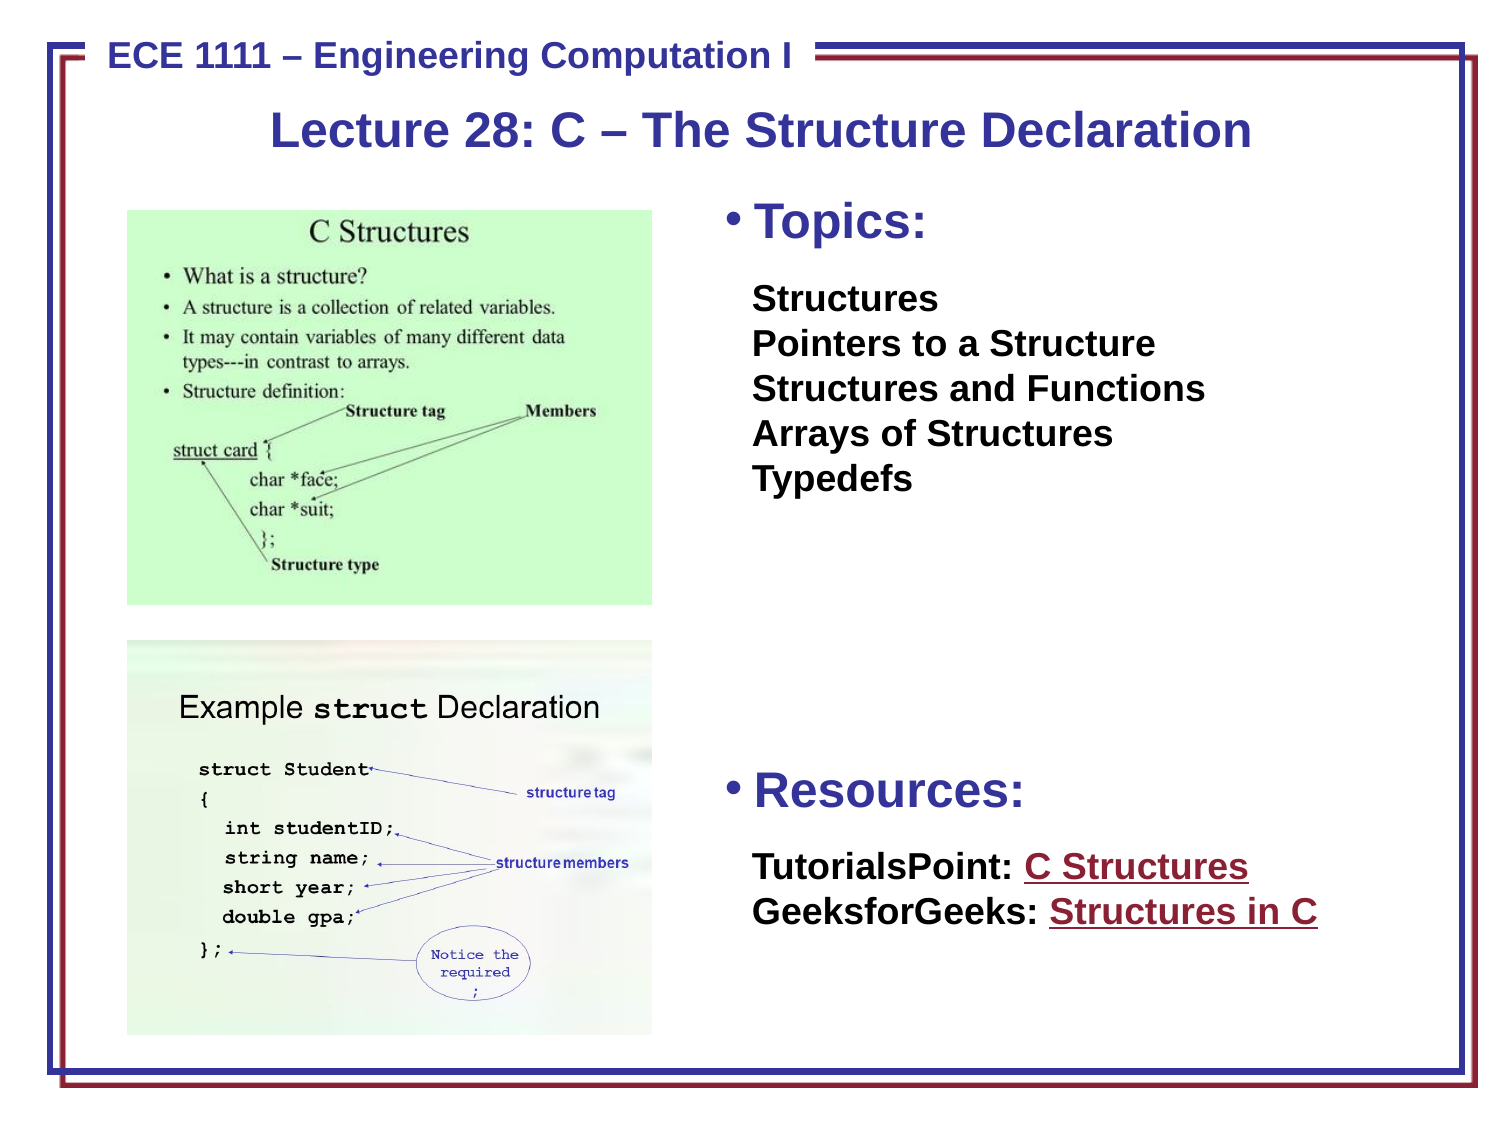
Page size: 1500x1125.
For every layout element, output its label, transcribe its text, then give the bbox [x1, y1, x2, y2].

text_box Resources: TutorialsPoint: C Structures GeeksforGeeks: Structures in C [724, 757, 1444, 1043]
picture [126, 640, 653, 1035]
text_box Lecture 28: C – The Structure Declaration [67, 90, 1457, 166]
text_box Topics: Structures Pointers to a Structure Structures and Functions Arrays of Structures Typedefs [724, 188, 1432, 736]
picture [126, 210, 653, 605]
